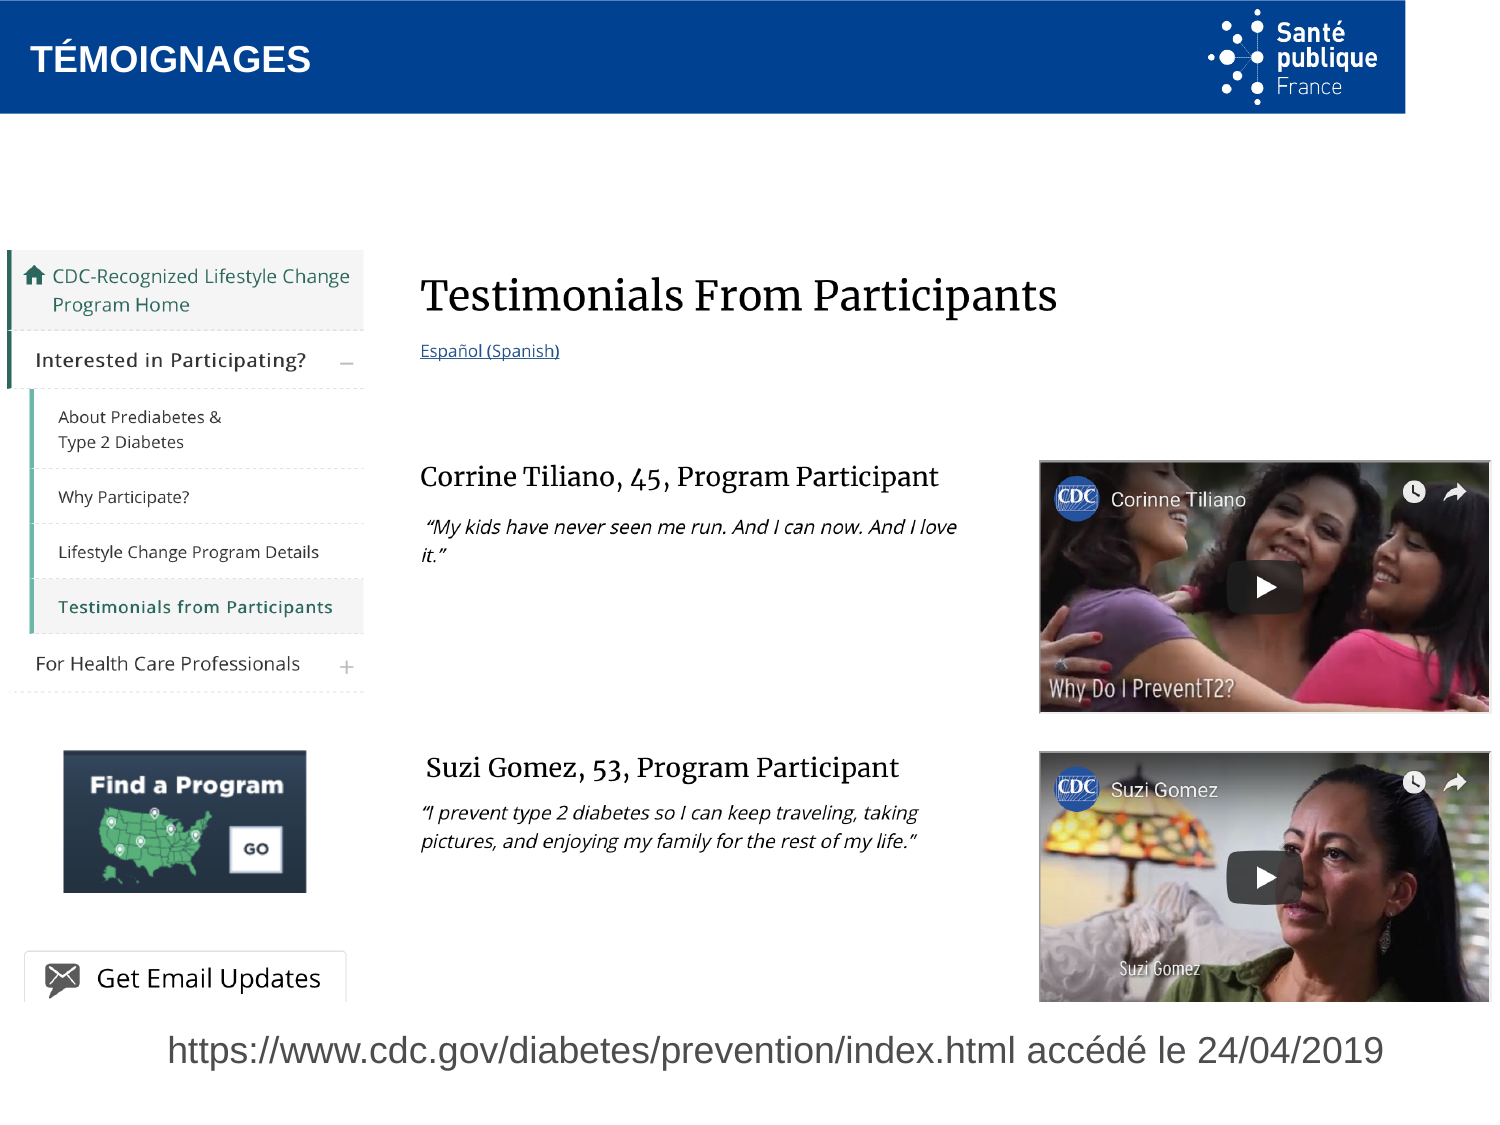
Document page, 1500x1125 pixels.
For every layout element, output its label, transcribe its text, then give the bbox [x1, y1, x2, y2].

title Témoignages [29, 10, 1165, 104]
text_box https://www.cdc.gov/diabetes/prevention/index.html accédé le 24/04/2019 [152, 1018, 1409, 1124]
picture [1208, 9, 1377, 105]
picture [0, 250, 1500, 1002]
